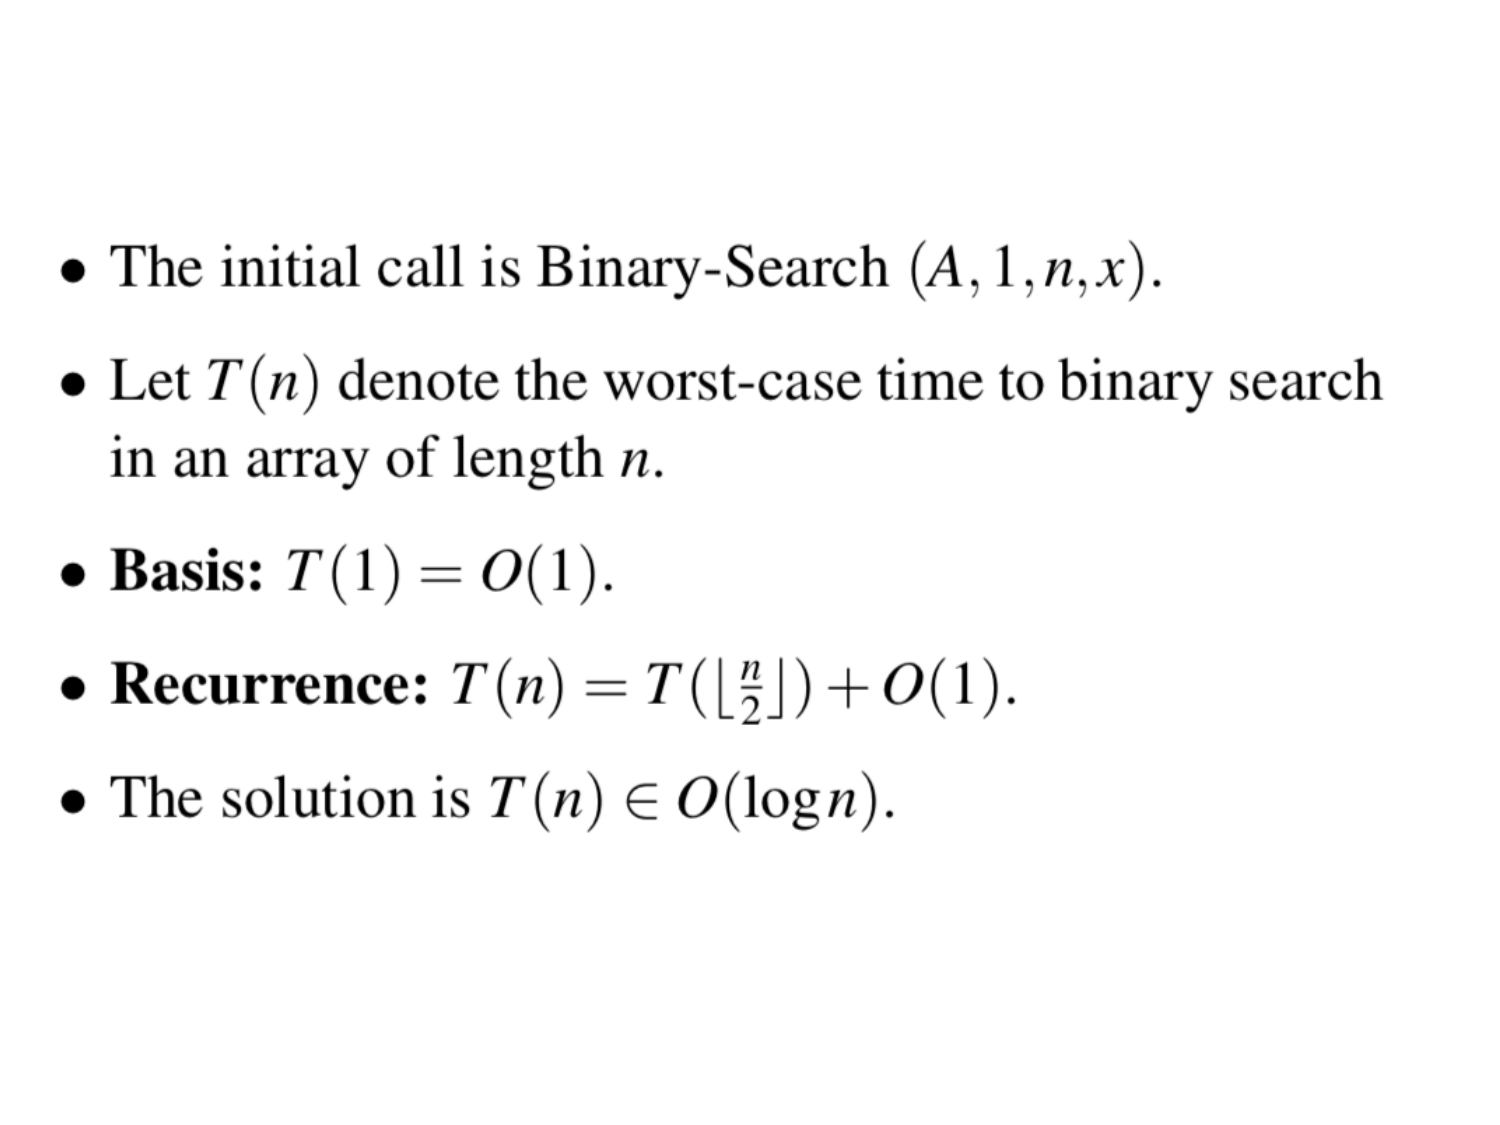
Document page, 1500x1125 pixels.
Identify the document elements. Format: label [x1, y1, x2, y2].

picture [13, 204, 1429, 893]
